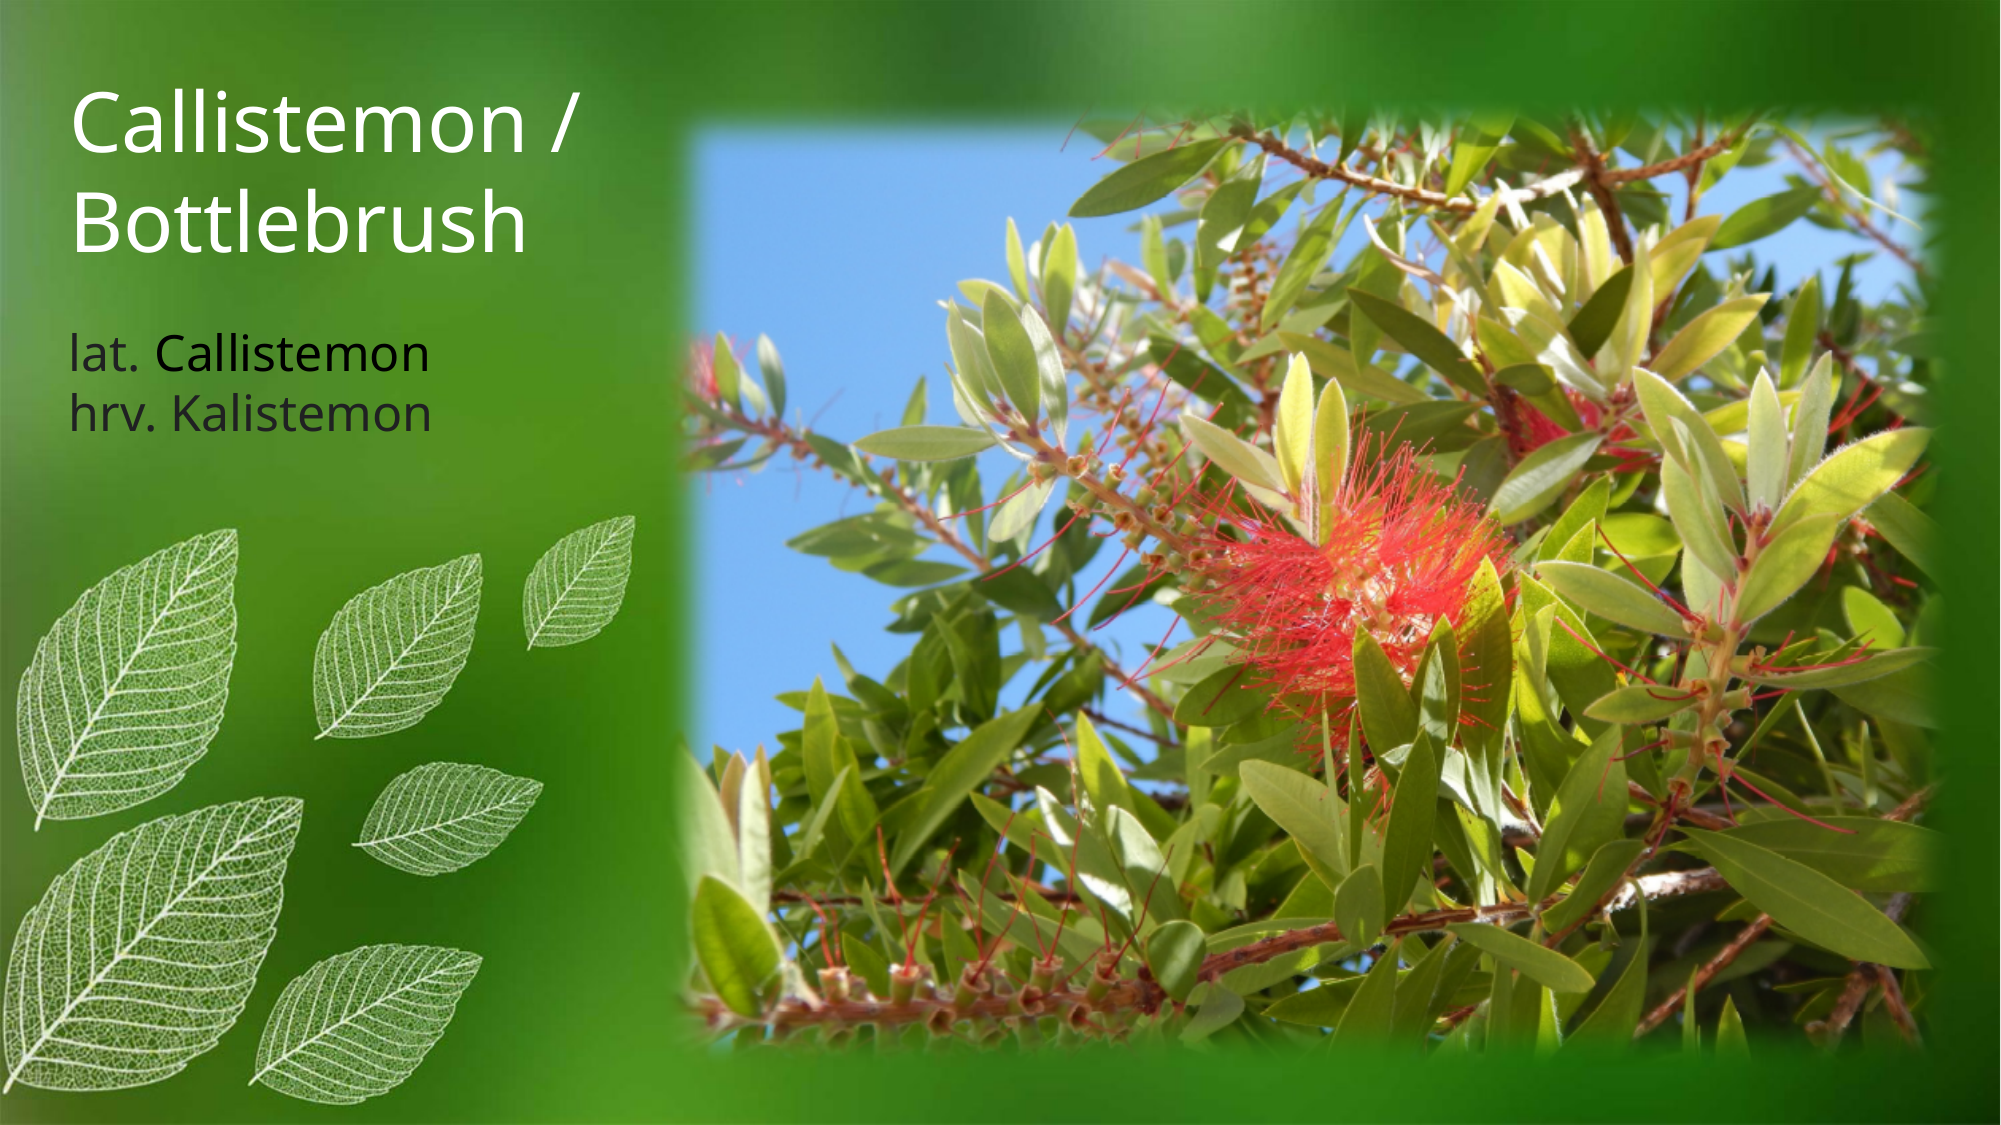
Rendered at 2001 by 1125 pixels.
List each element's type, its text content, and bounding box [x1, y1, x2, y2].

picture [0, 0, 2001, 1125]
text_box Callistemon / Bottlebrush [54, 61, 692, 277]
text_box lat. Callistemon hrv. Kalistemon [54, 313, 633, 449]
